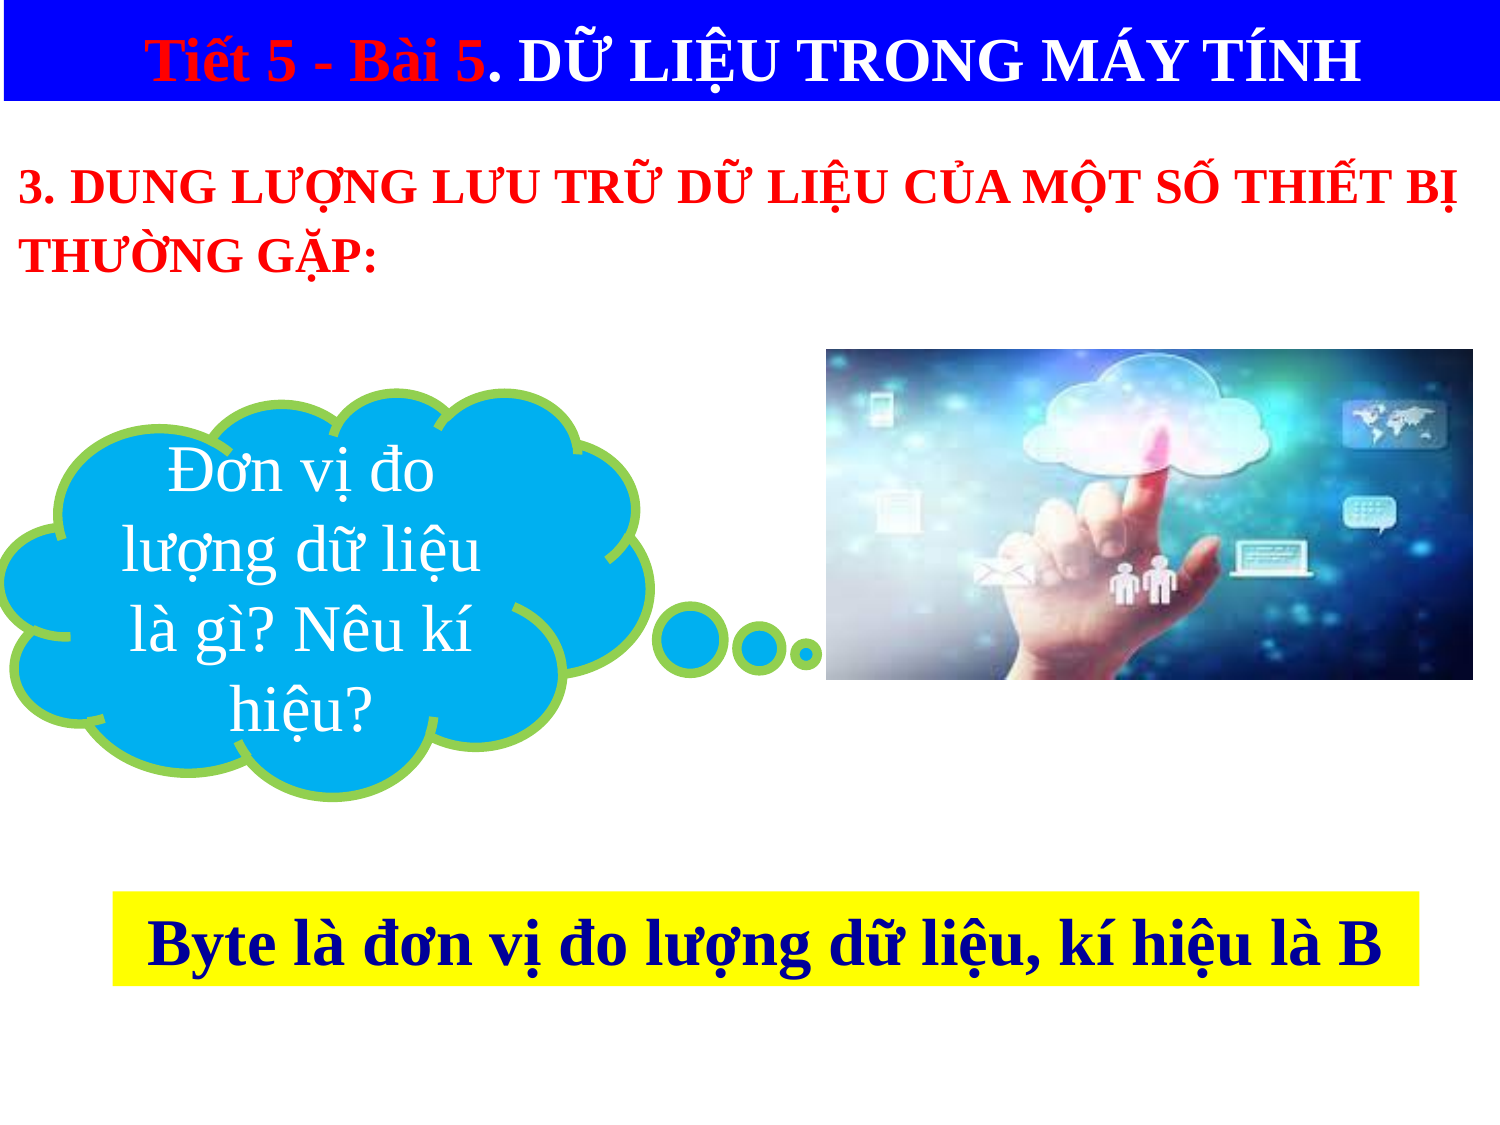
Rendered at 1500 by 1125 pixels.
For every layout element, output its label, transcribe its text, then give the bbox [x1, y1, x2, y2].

text_box Đơn vị đo lượng dữ liệu là gì? Nêu kí hiệu? [0, 392, 652, 799]
text_box 3. DUNG LƯỢNG LƯU TRỮ DỮ LIỆU CỦA MỘT SỐ THIẾT BỊ THƯỜNG GẶP: [3, 137, 1475, 291]
picture [826, 349, 1473, 680]
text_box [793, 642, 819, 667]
text_box Tiết 5 - Bài 5. DỮ LIỆU TRONG MÁY TÍNH [3, 0, 1500, 101]
text_box Đơn vị đo lượng dữ liệu là gì? Nêu kí hiệu? [735, 624, 783, 672]
text_box Đơn vị đo lượng dữ liệu là gì? Nêu kí hiệu? [655, 605, 725, 675]
text_box Byte là đơn vị đo lượng dữ liệu, kí hiệu là B [112, 891, 1420, 987]
